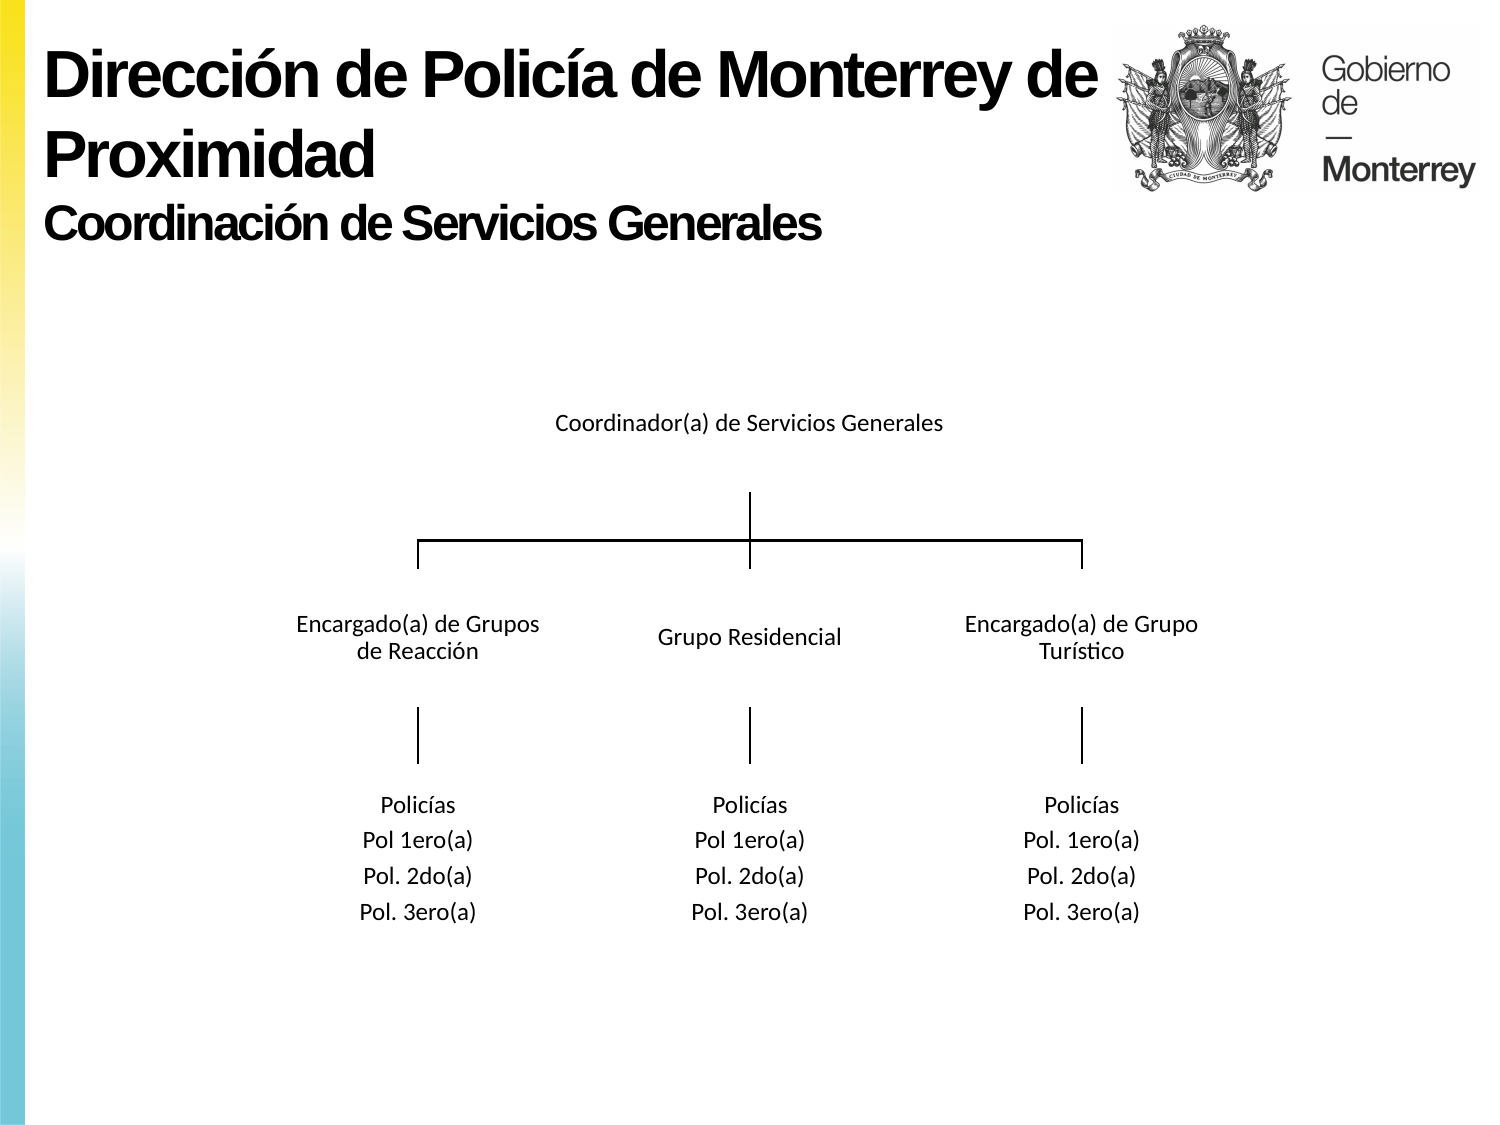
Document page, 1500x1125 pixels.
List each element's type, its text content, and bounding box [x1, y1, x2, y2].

text_box Dirección de Policía de Monterrey de Proximidad Coordinación de Servicios Generales [28, 23, 1149, 259]
picture [1149, 23, 1480, 194]
picture [0, 0, 25, 1125]
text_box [280, 283, 1220, 1045]
